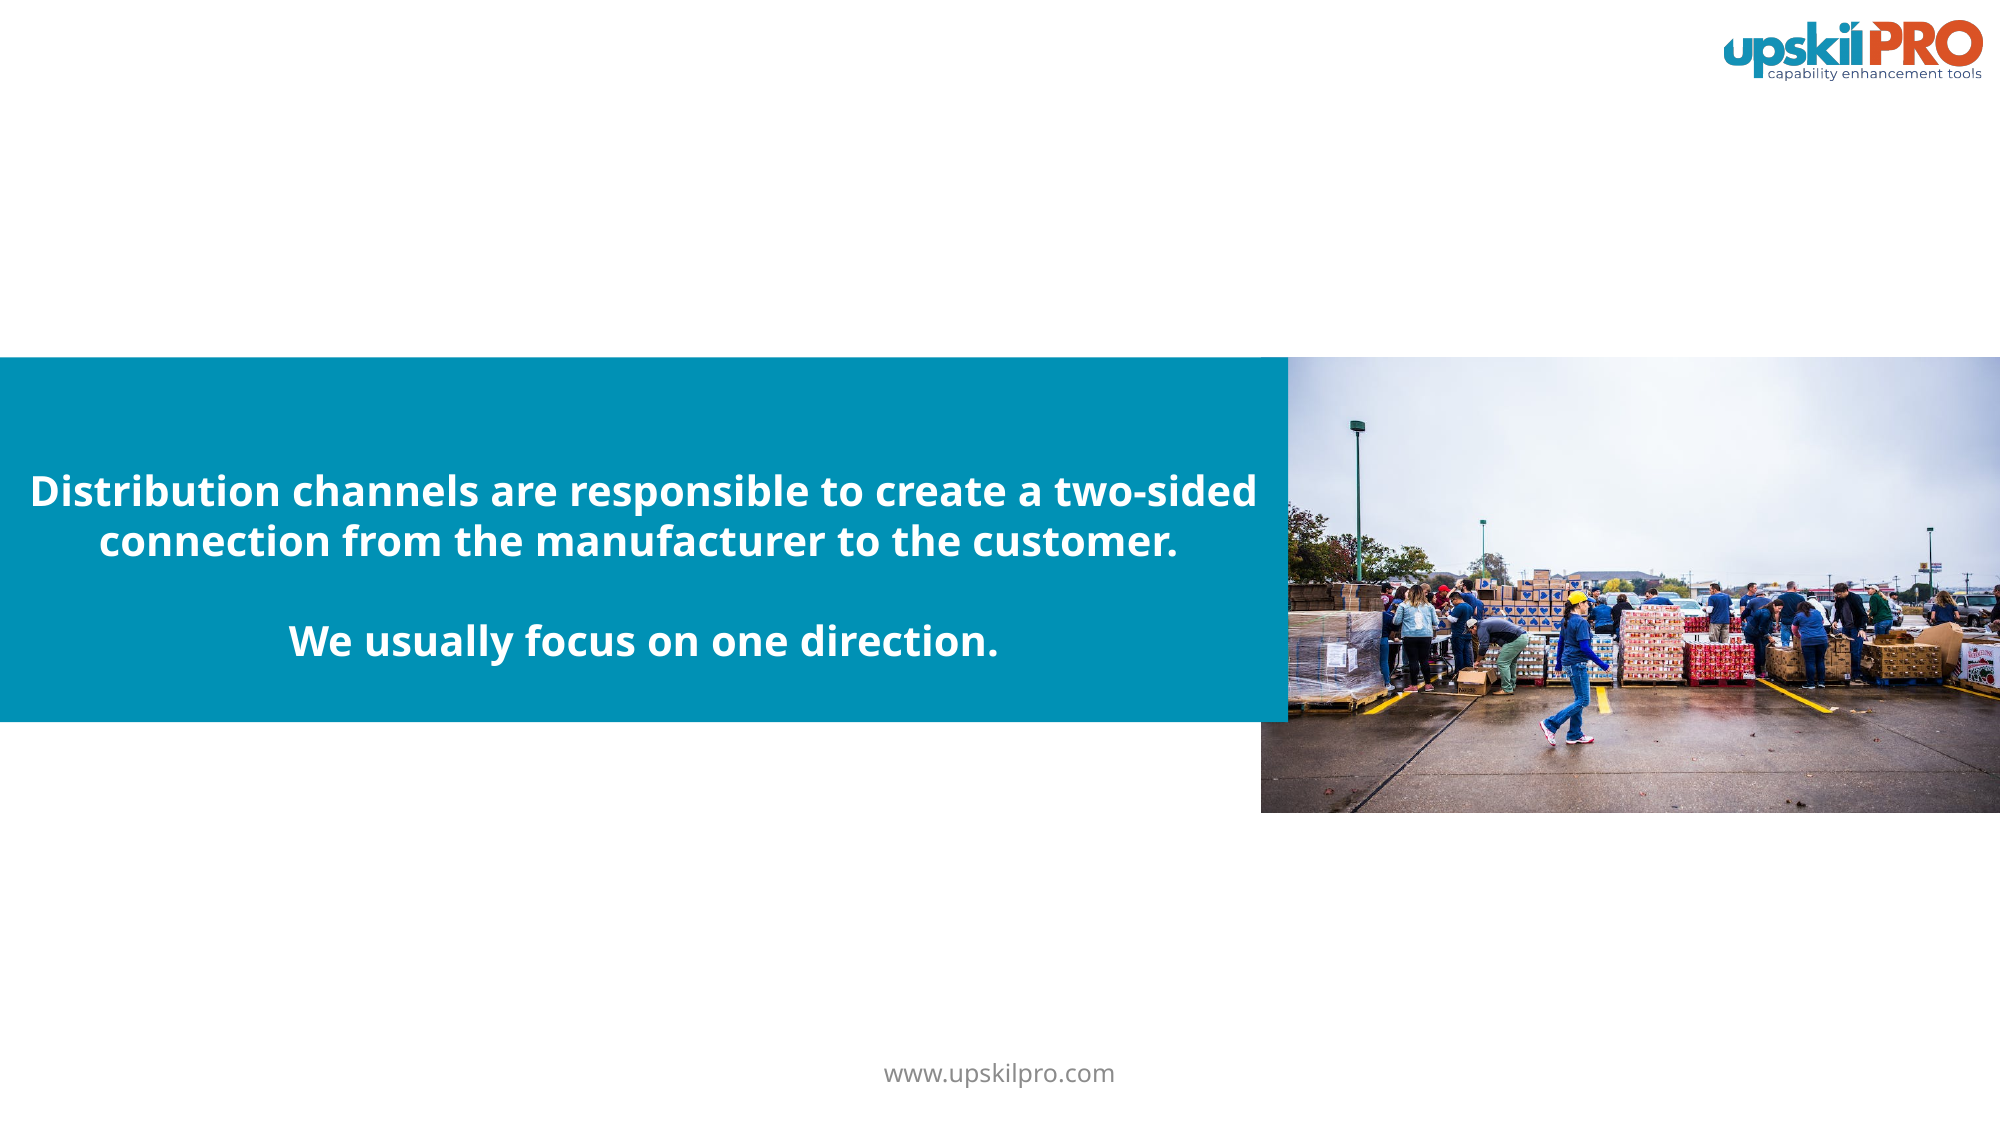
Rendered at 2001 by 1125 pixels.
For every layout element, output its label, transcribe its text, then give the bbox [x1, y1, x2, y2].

picture [1261, 357, 2000, 813]
footer www.upskilpro.com [662, 1042, 1338, 1103]
picture [1724, 20, 1983, 81]
text_box Distribution channels are responsible to create a two-sided connection from the manufacturer to the customer. We usually focus on one direction. [0, 357, 1261, 723]
